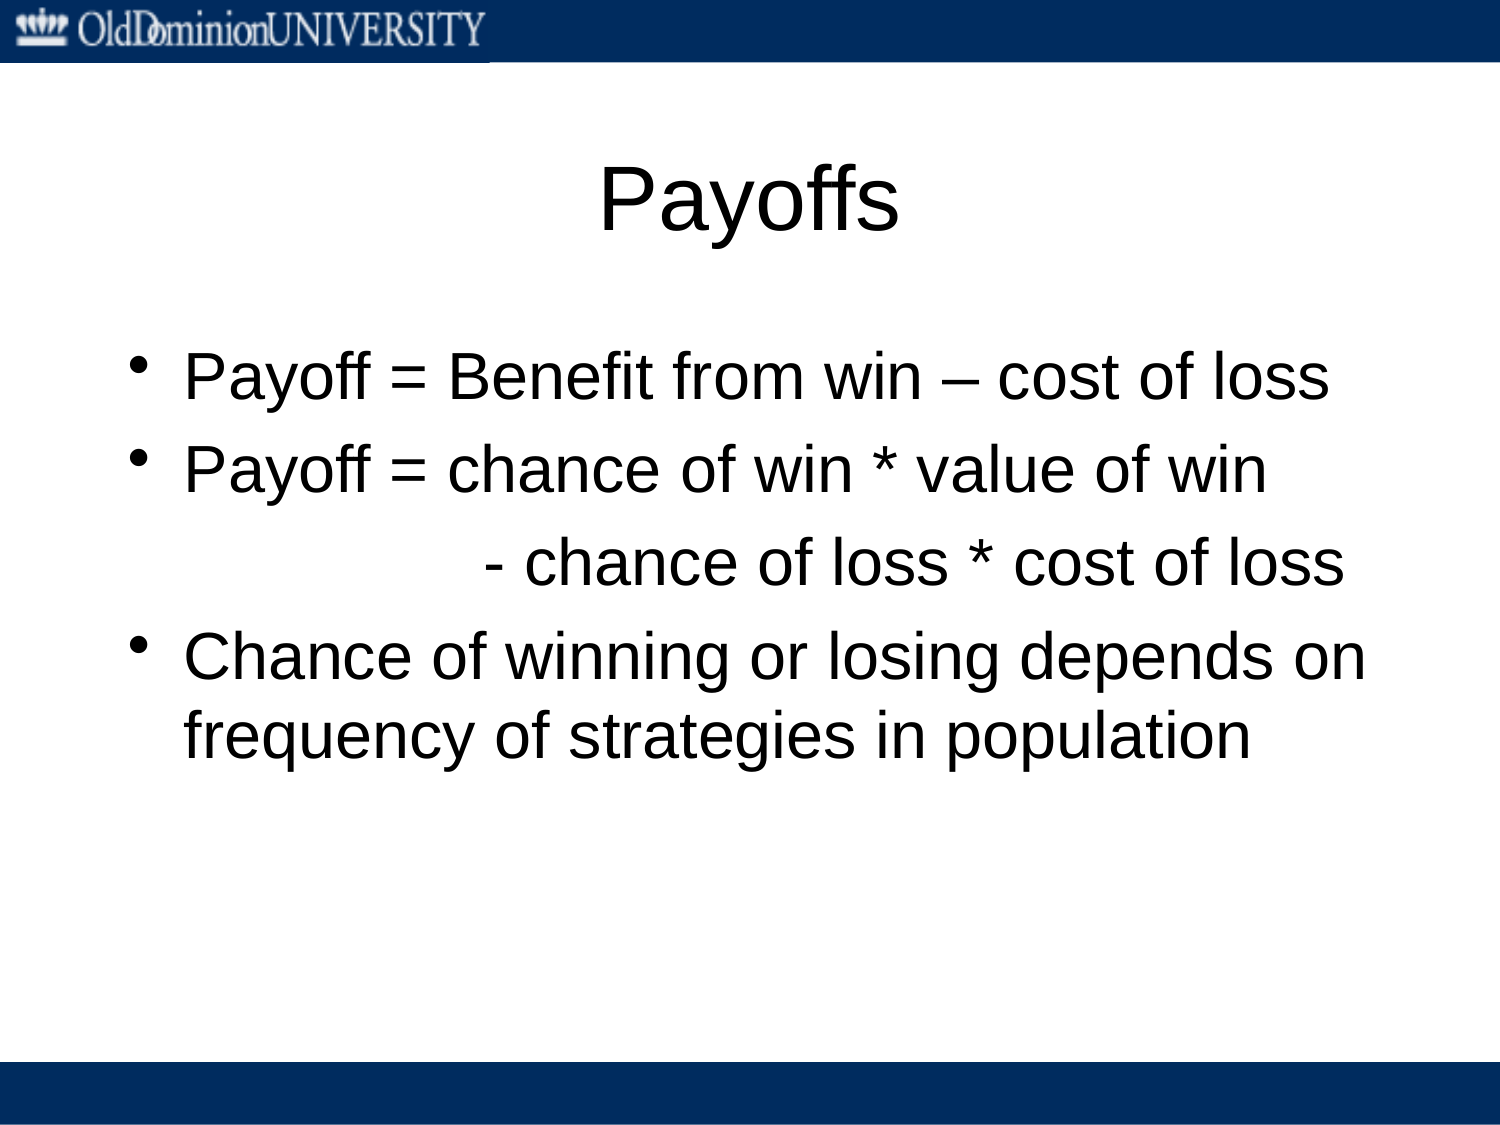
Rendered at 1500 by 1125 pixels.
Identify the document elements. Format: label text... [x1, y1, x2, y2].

title Payoffs [112, 99, 1388, 288]
list Payoff = Benefit from win – cost of loss Payoff = chance of win * value of win - chance of loss * cost of loss Chance of winning or losing depends on frequency of strategies in population [112, 324, 1388, 1001]
